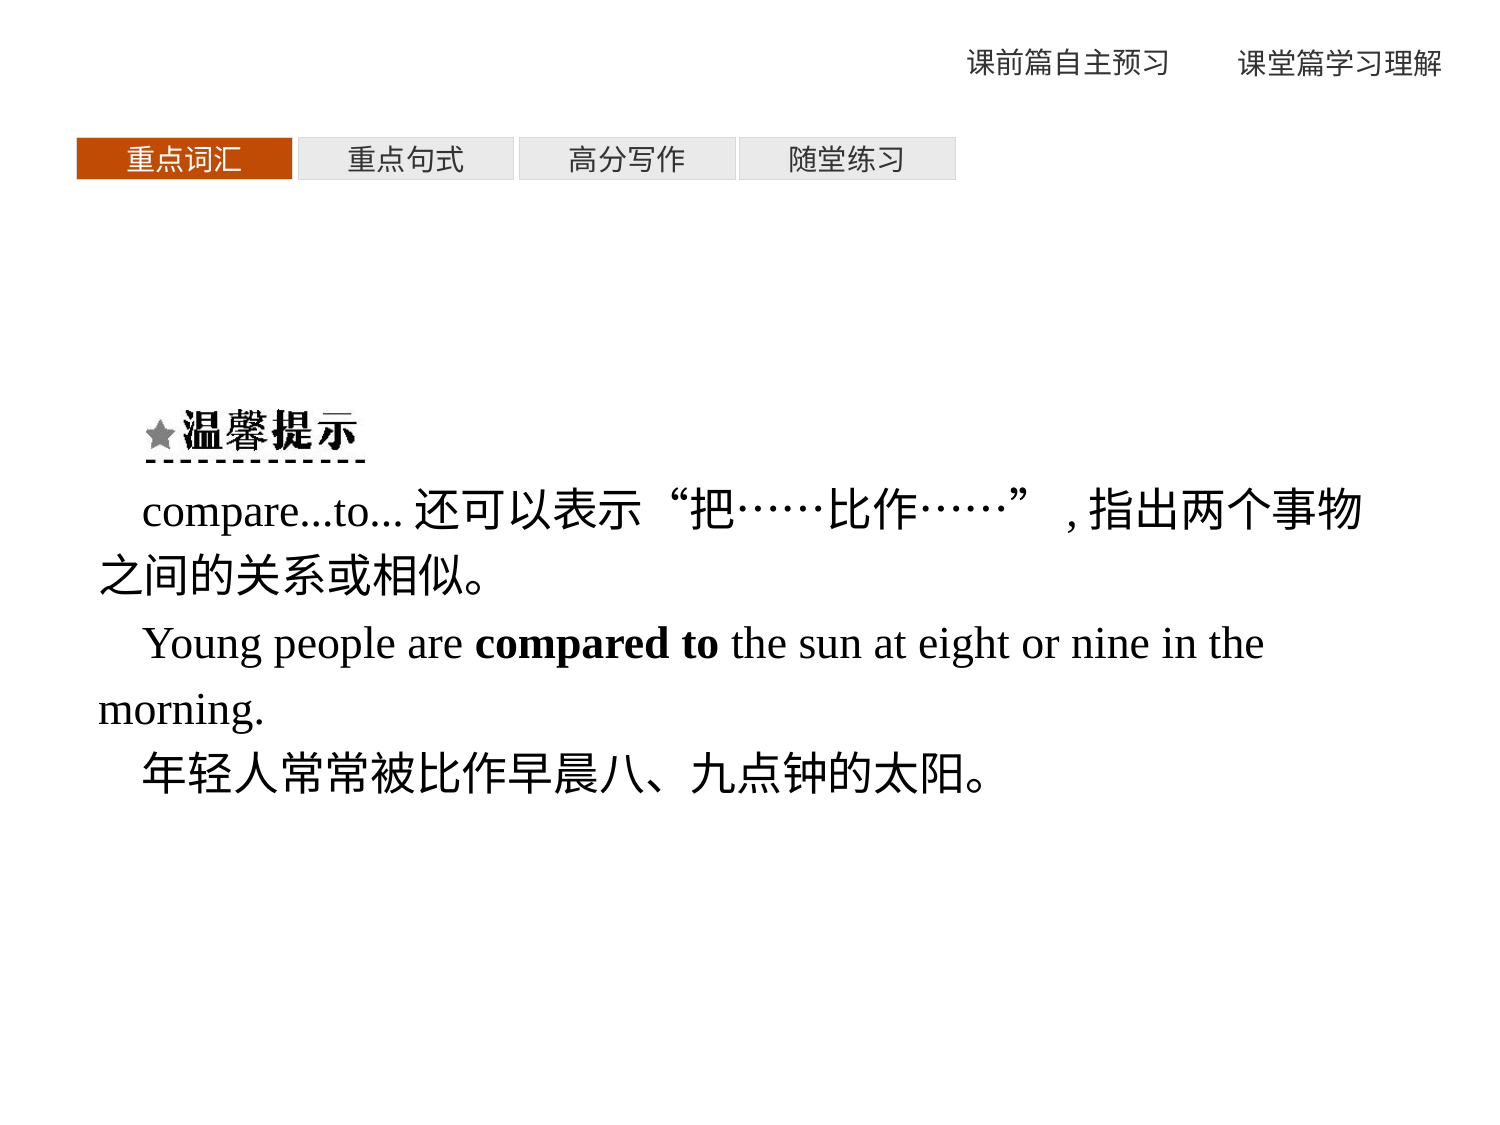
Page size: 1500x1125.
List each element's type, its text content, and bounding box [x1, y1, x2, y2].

text_box 重点句式 [297, 136, 515, 181]
text_box compare...to...还可以表示“把……比作……”,指出两个事物之间的关系或相似。 Young people are compared to the sun at eight or nine in the morning. 年轻人常常被比作早晨八、九点钟的太阳。 [83, 462, 1417, 807]
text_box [52, 408, 1387, 463]
text_box 高分写作 [519, 136, 736, 181]
text_box 重点词汇 [76, 136, 293, 181]
text_box 随堂练习 [738, 136, 956, 181]
